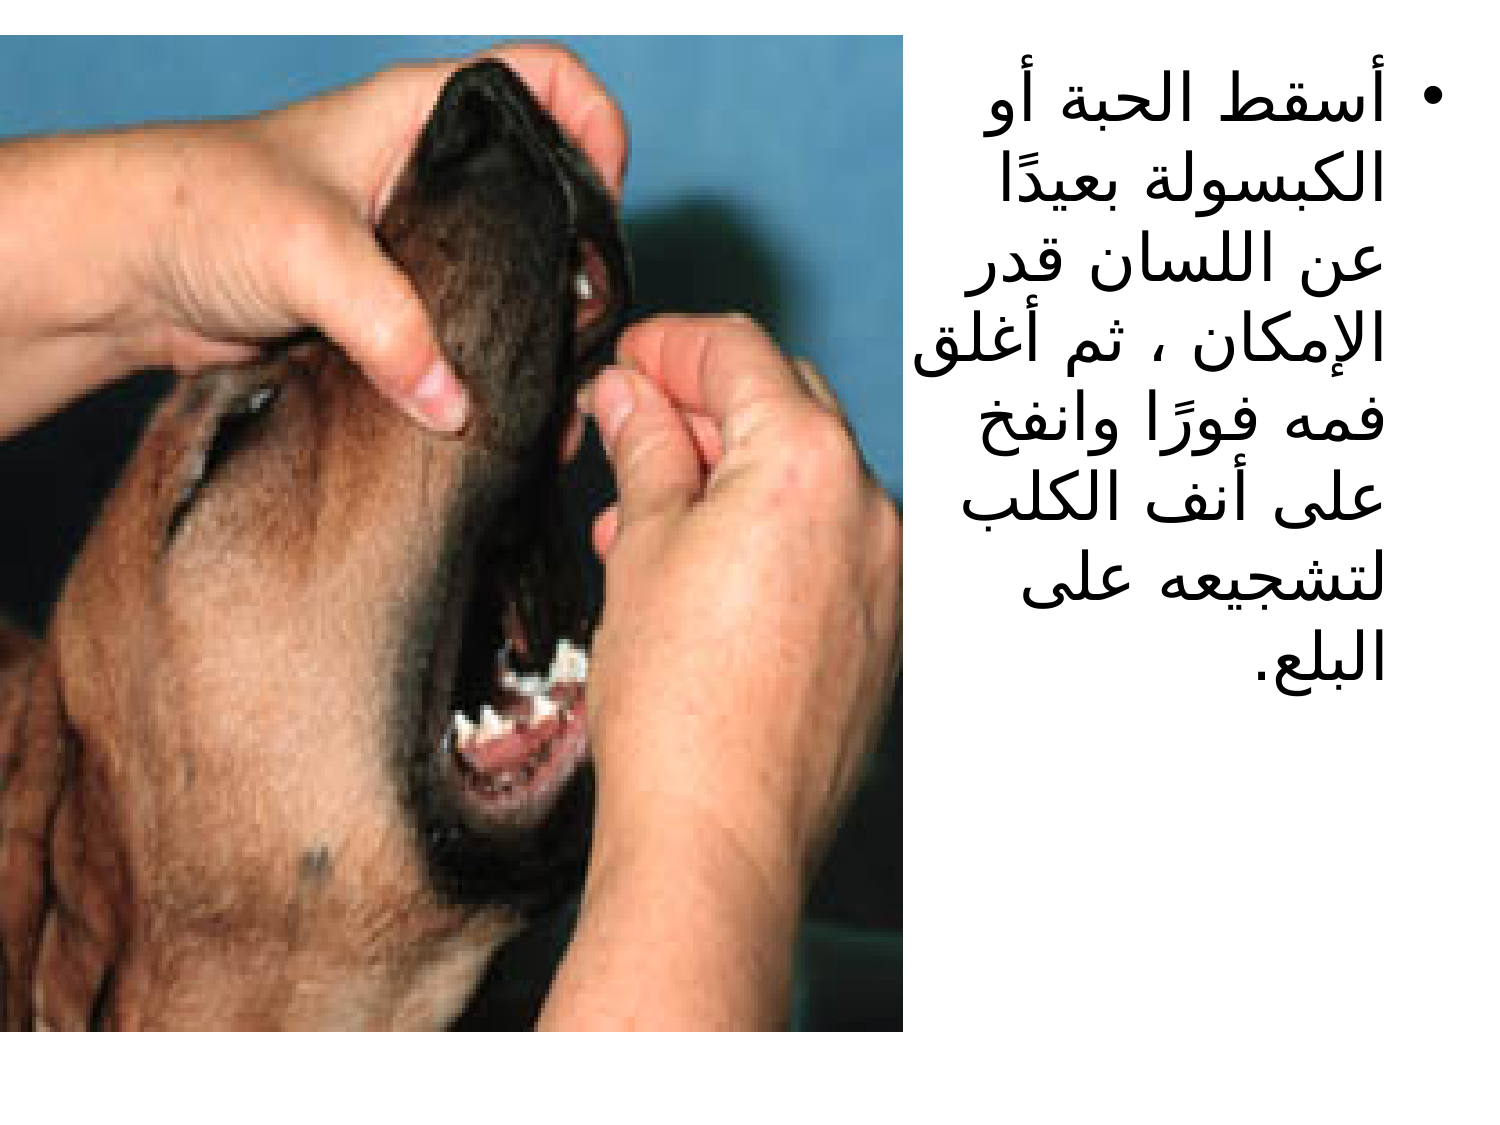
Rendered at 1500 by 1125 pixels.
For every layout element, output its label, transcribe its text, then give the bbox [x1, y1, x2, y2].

picture [0, 34, 903, 1032]
list أسقط الحبة أو الكبسولة بعيدًا عن اللسان قدر الإمكان ، ثم أغلق فمه فورًا وانفخ على أنف الكلب لتشجيعه على البلع. [907, 46, 1461, 1017]
